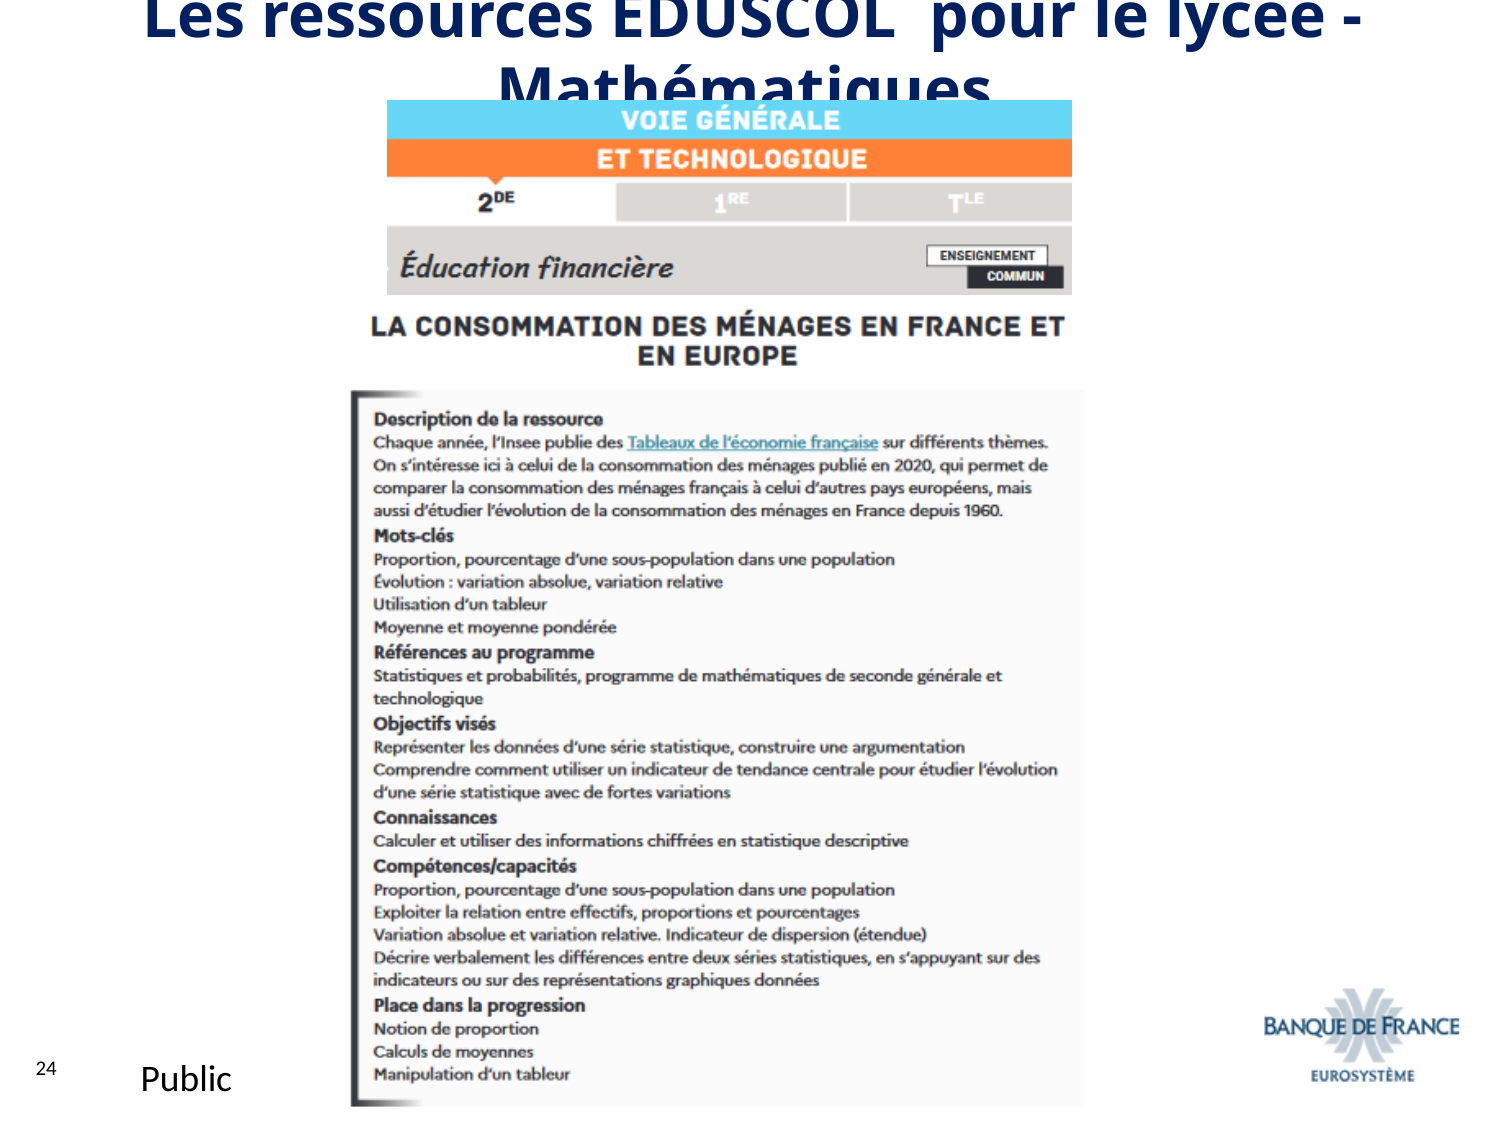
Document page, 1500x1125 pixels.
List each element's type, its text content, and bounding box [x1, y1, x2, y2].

picture [343, 100, 1109, 1125]
text_box Les ressources EDUSCOL pour le lycée - Mathématiques [1, 0, 1500, 144]
picture [1260, 976, 1464, 1093]
